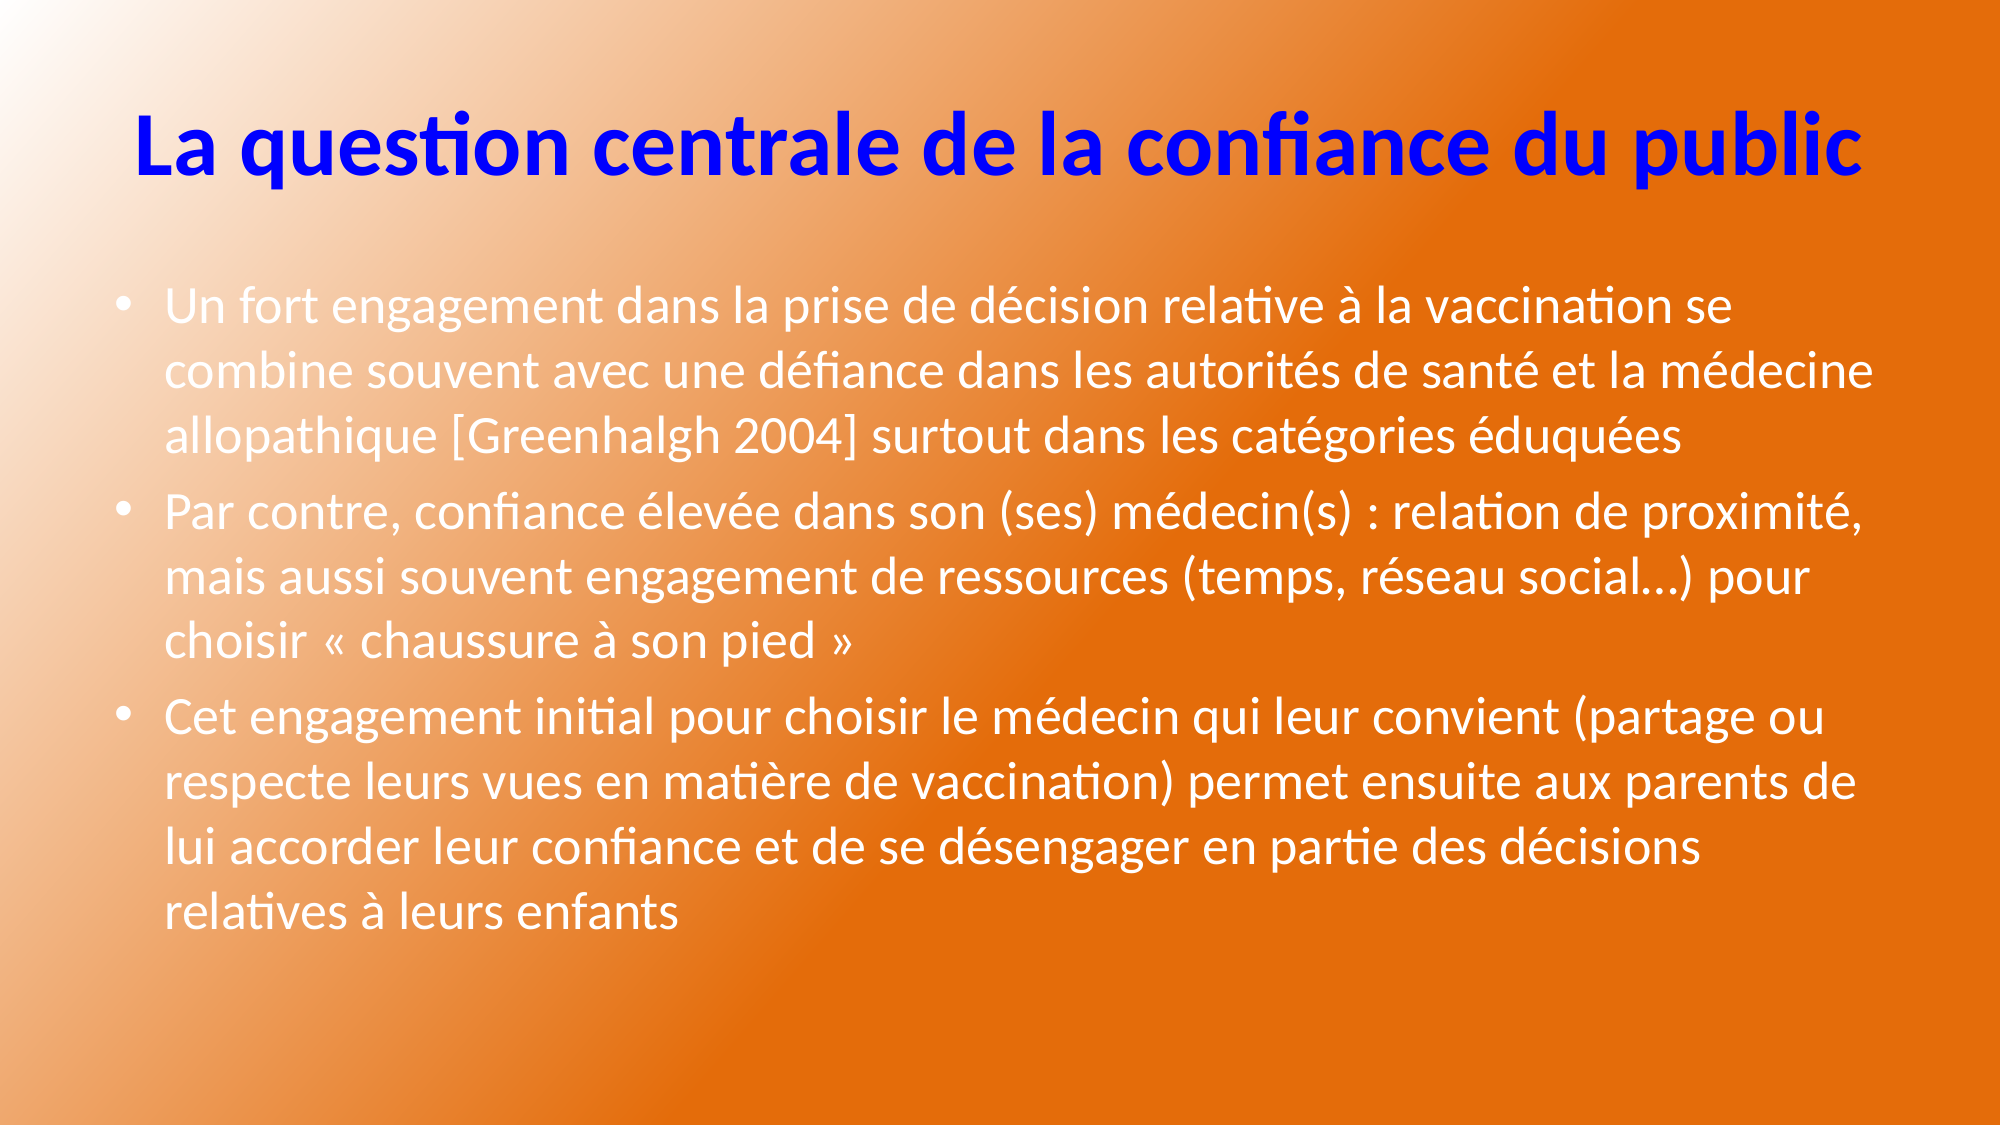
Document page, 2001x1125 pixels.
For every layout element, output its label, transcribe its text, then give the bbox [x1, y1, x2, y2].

list Un fort engagement dans la prise de décision relative à la vaccination se combine souvent avec une défiance dans les autorités de santé et la médecine allopathique [Greenhalgh 2004] surtout dans les catégories éduquées Par contre, confiance élevée dans son (ses) médecin(s) : relation de proximité, mais aussi souvent engagement de ressources (temps, réseau social…) pour choisir « chaussure à son pied » Cet engagement initial pour choisir le médecin qui leur convient (partage ou respecte leurs vues en matière de vaccination) permet ensuite aux parents de lui accorder leur confiance et de se désengager en partie des décisions relatives à leurs enfants [99, 262, 1900, 1005]
title La question centrale de la confiance du public [99, 45, 1900, 233]
